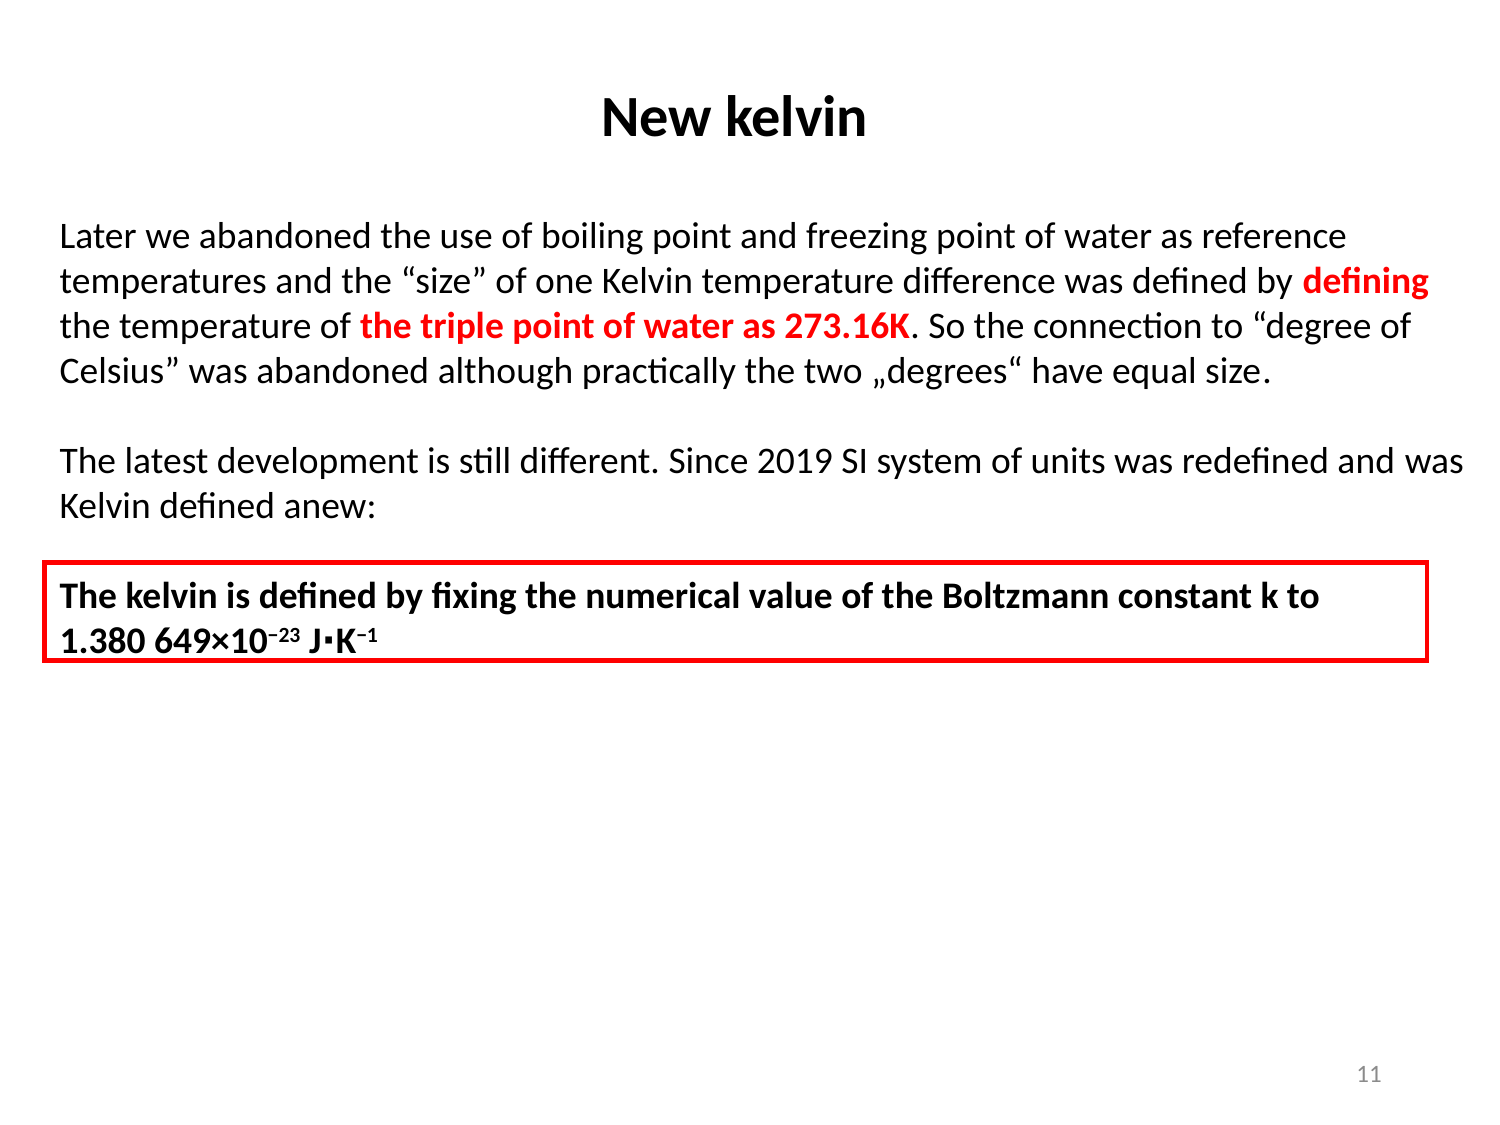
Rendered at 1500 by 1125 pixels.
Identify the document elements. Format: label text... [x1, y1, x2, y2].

slide_number 11 [1059, 1042, 1397, 1103]
text_box [44, 561, 1428, 662]
text_box New kelvin [322, 71, 1148, 156]
text_box Later we abandoned the use of boiling point and freezing point of water as reference temperatures and the “size” of one Kelvin temperature difference was defined by defining the temperature of the triple point of water as 273.16K. So the connection to “degree of Celsius” was abandoned although practically the two „degrees“ have equal size. The latest development is still different. Since 2019 SI system of units was redefined and was Kelvin defined anew: The kelvin is defined by fixing the numerical value of the Boltzmann constant k to 1.380 649×10−23 J⋅K−1 [44, 203, 1493, 759]
